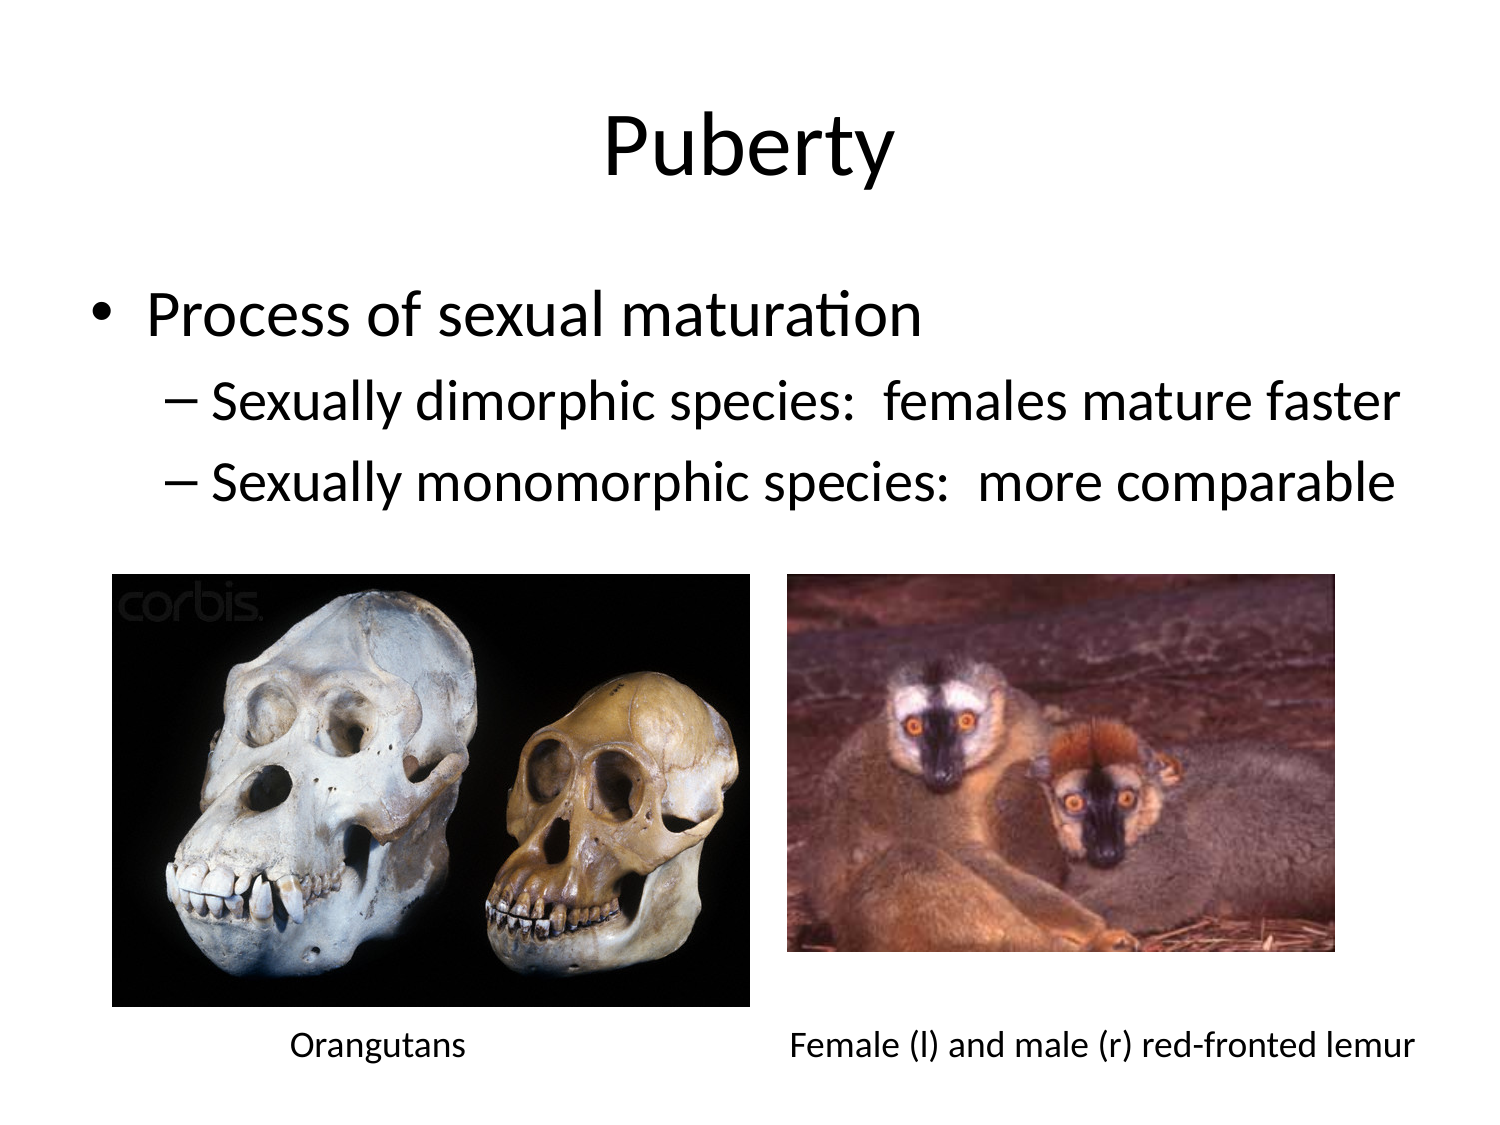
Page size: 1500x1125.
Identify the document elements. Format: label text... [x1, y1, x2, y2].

text_box Female (l) and male (r) red-fronted lemur [774, 1012, 1438, 1073]
list Process of sexual maturation Sexually dimorphic species: females mature faster Sexually monomorphic species: more comparable [75, 262, 1425, 1005]
text_box Orangutans [275, 1016, 600, 1073]
title Puberty [75, 45, 1425, 233]
picture [112, 574, 751, 1007]
picture [787, 574, 1335, 952]
